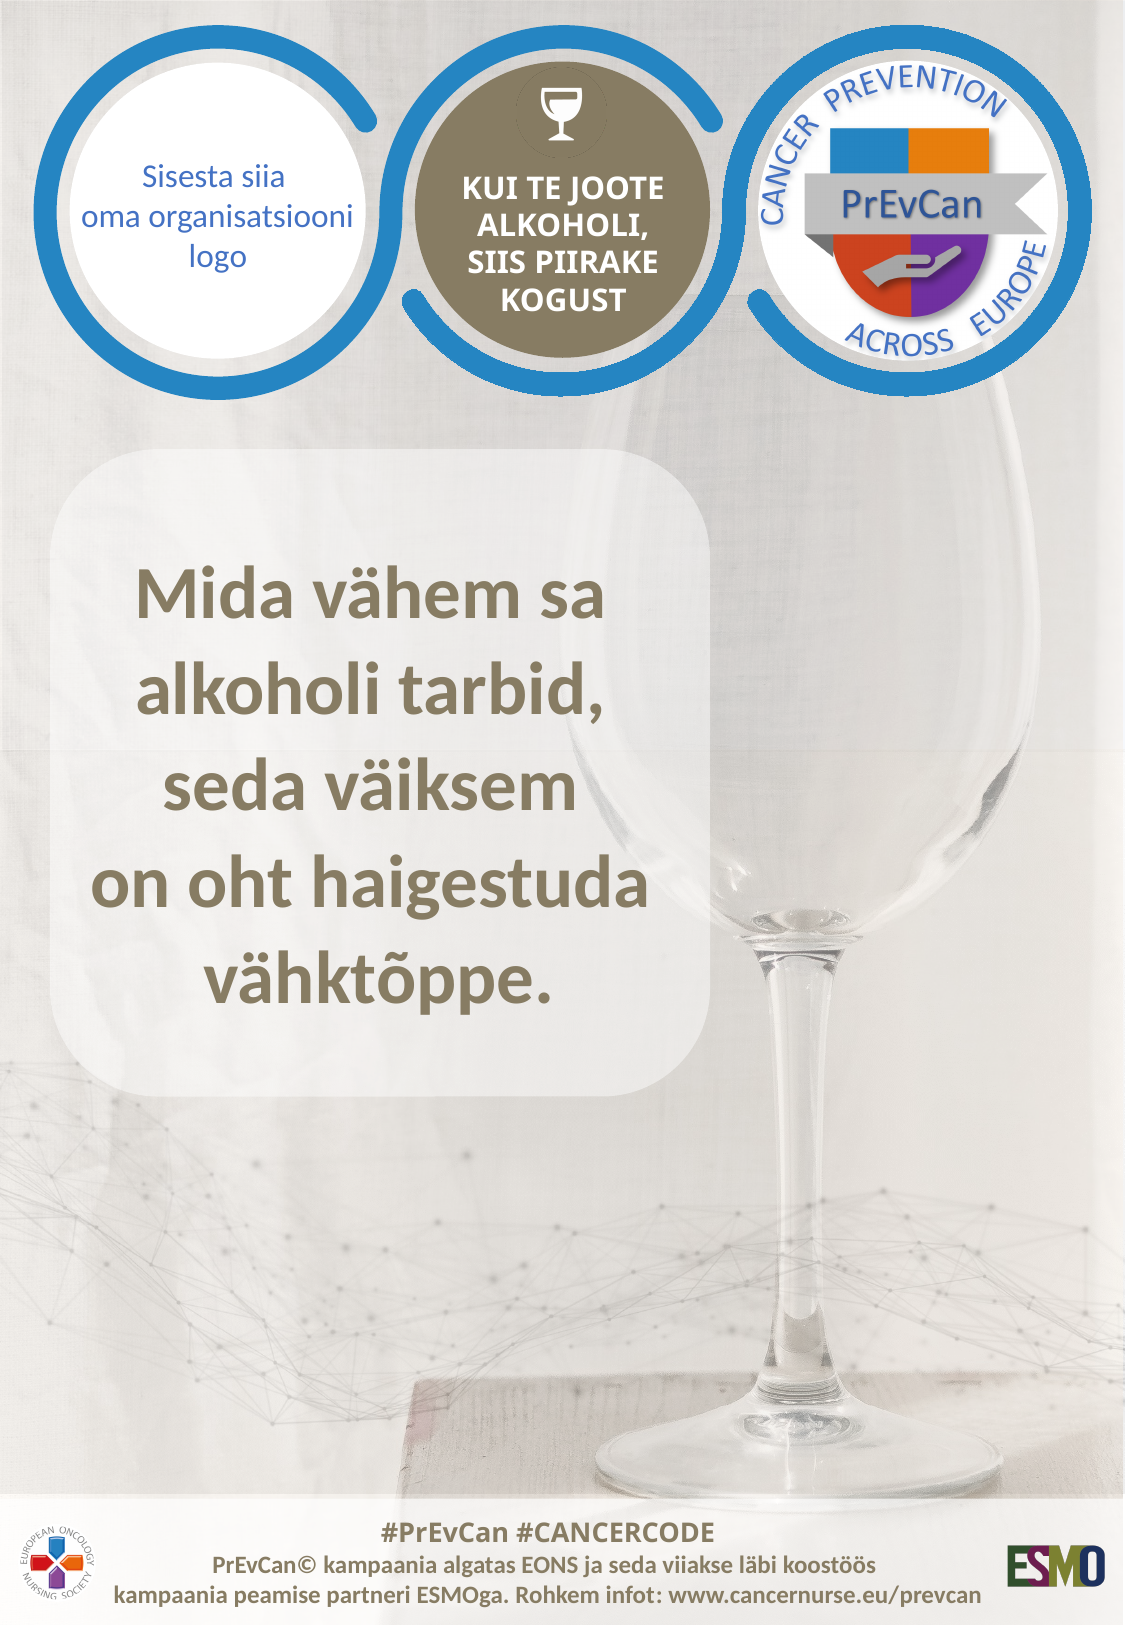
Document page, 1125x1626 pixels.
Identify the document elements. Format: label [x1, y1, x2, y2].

text_box [0, 0, 1125, 1625]
